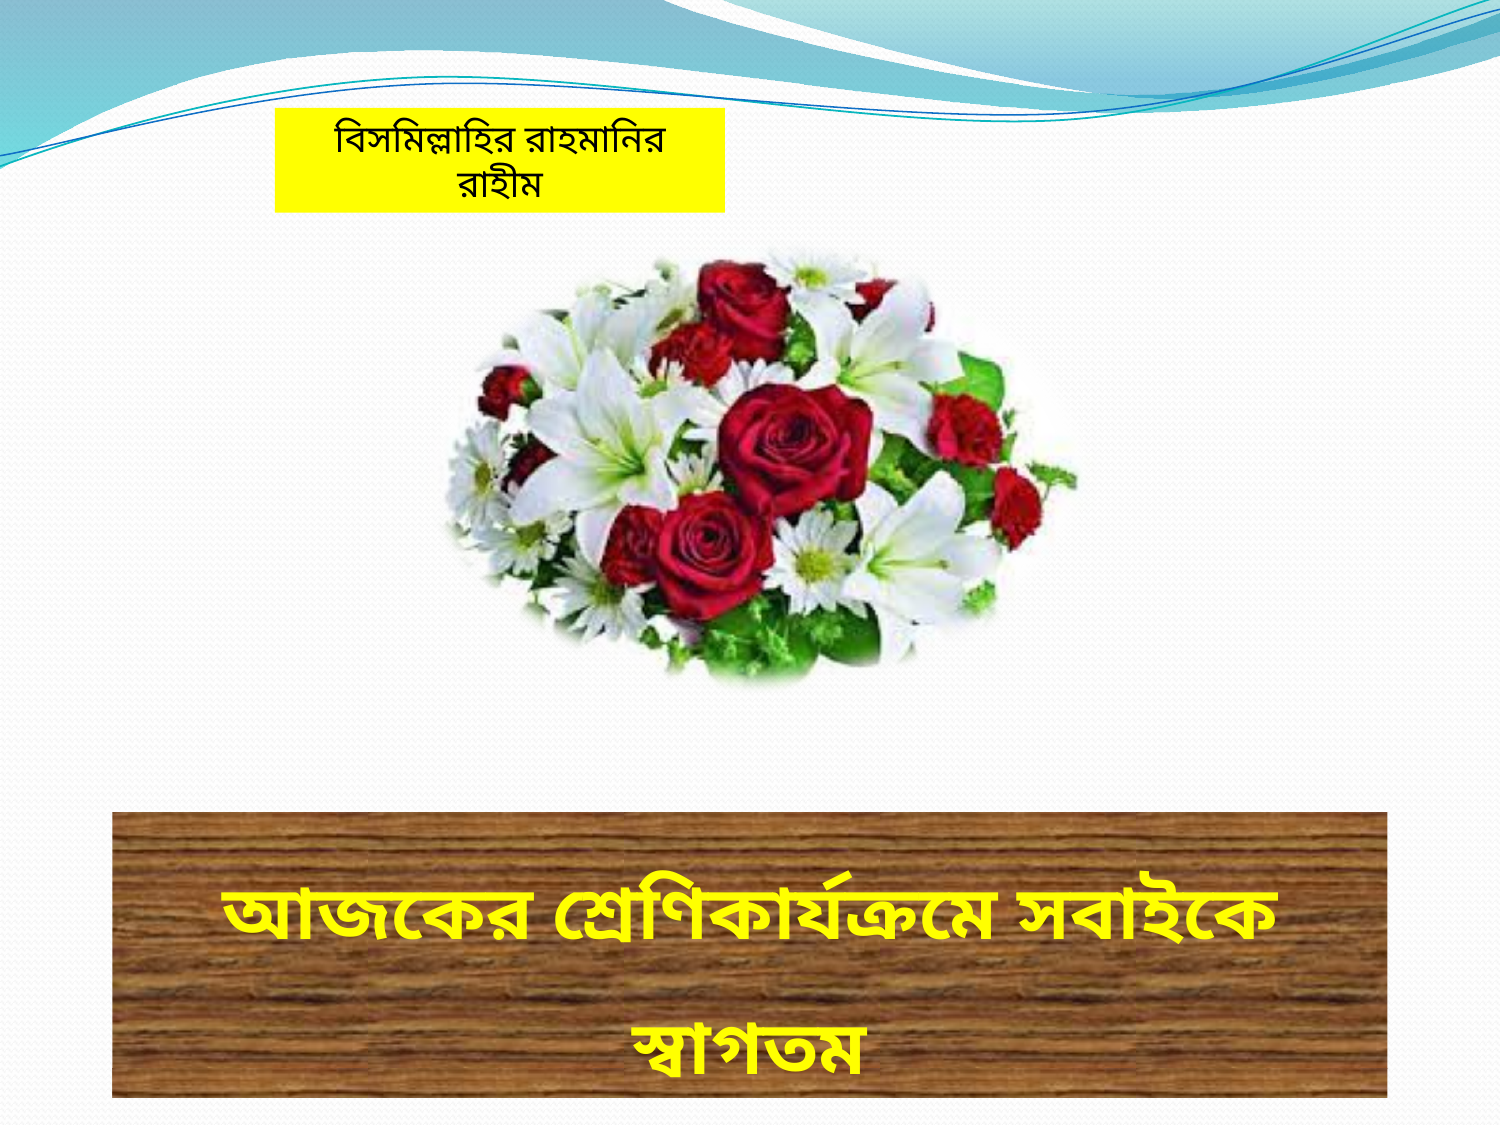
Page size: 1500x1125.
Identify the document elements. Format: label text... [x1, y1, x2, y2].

text_box বিসমিল্লাহির রাহমানির রাহীম [274, 107, 725, 213]
picture [417, 237, 1101, 694]
text_box আজকের শ্রেণিকার্যক্রমে সবাইকে স্বাগতম [112, 812, 1388, 1098]
